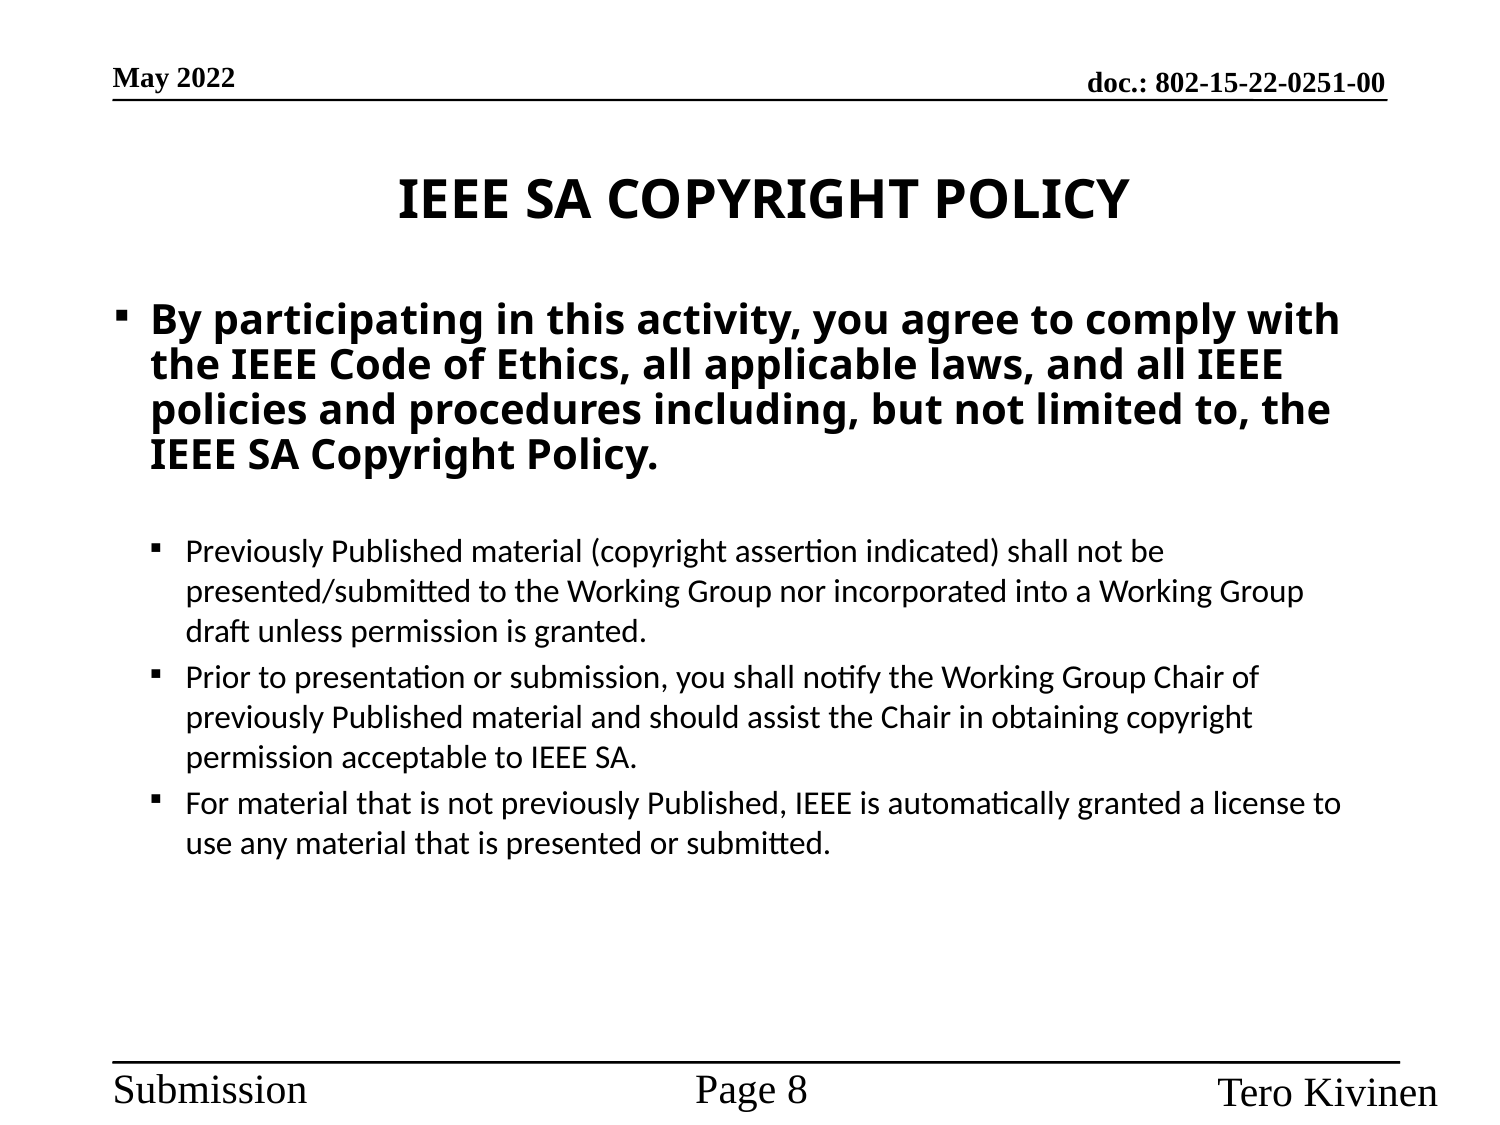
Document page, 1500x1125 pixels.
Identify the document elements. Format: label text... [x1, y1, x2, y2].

text_box IEEE SA Copyright Policy [53, 103, 1477, 290]
text_box By participating in this activity, you agree to comply with the IEEE Code of Ethics, all applicable laws, and all IEEE policies and procedures including, but not limited to, the IEEE SA Copyright Policy. Previously Published material (copyright assertion indicated) shall not be presented/submitted to the Working Group nor incorporated into a Working Group draft unless permission is granted. Prior to presentation or submission, you shall notify the Working Group Chair of previously Published material and should assist the Chair in obtaining copyright permission acceptable to IEEE SA. For material that is not previously Published, IEEE is automatically granted a license to use any material that is presented or submitted. [99, 290, 1373, 1023]
